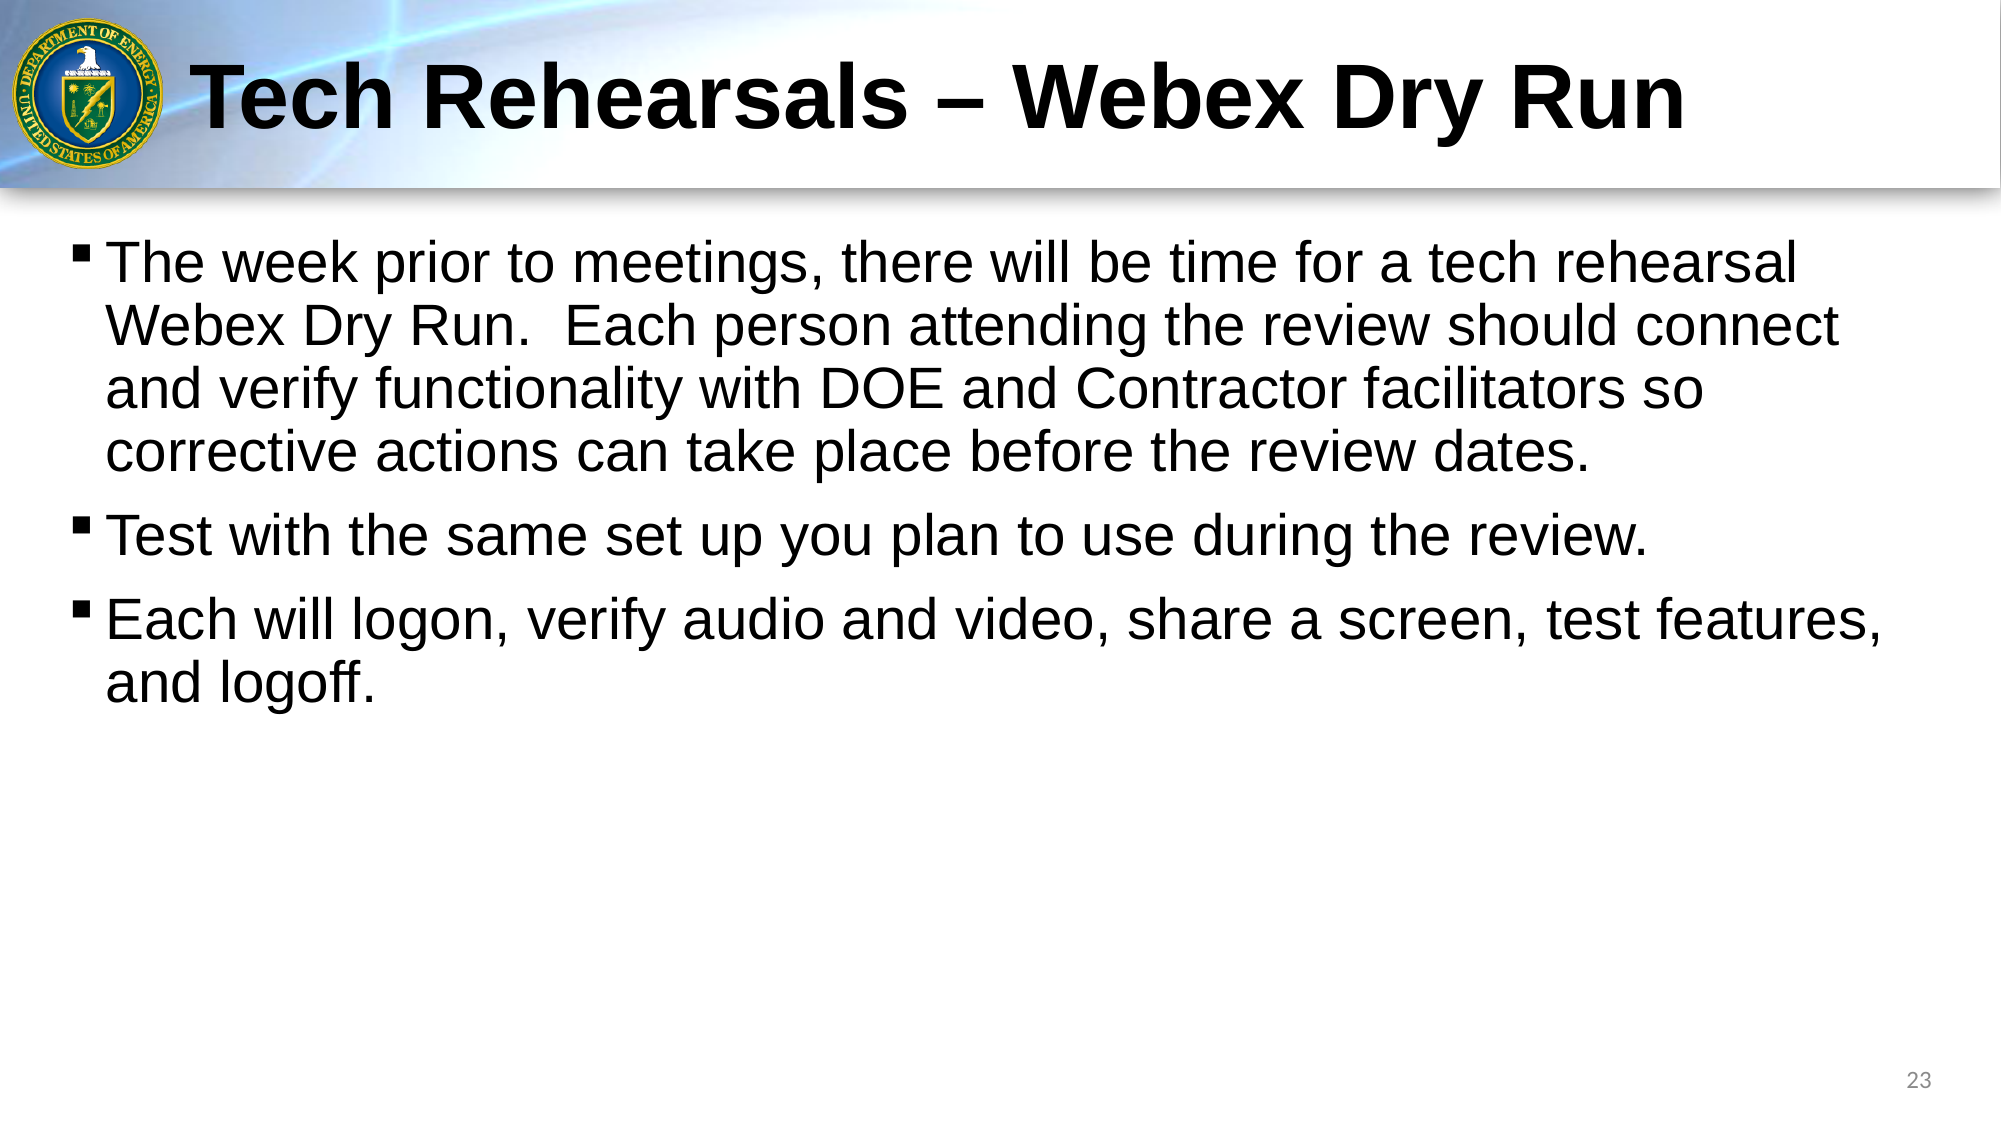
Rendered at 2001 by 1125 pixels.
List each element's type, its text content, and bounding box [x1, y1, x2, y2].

picture [12, 18, 163, 169]
slide_number 23 [1599, 1050, 1947, 1107]
list The week prior to meetings, there will be time for a tech rehearsal Webex Dry Run. Each person attending the review should connect and verify functionality with DOE and Contractor facilitators so corrective actions can take place before the review dates. Test with the same set up you plan to use during the review. Each will logon, verify audio and video, share a screen, test features, and logoff. [53, 224, 1947, 1032]
title Tech Rehearsals – Webex Dry Run [174, 24, 1786, 175]
